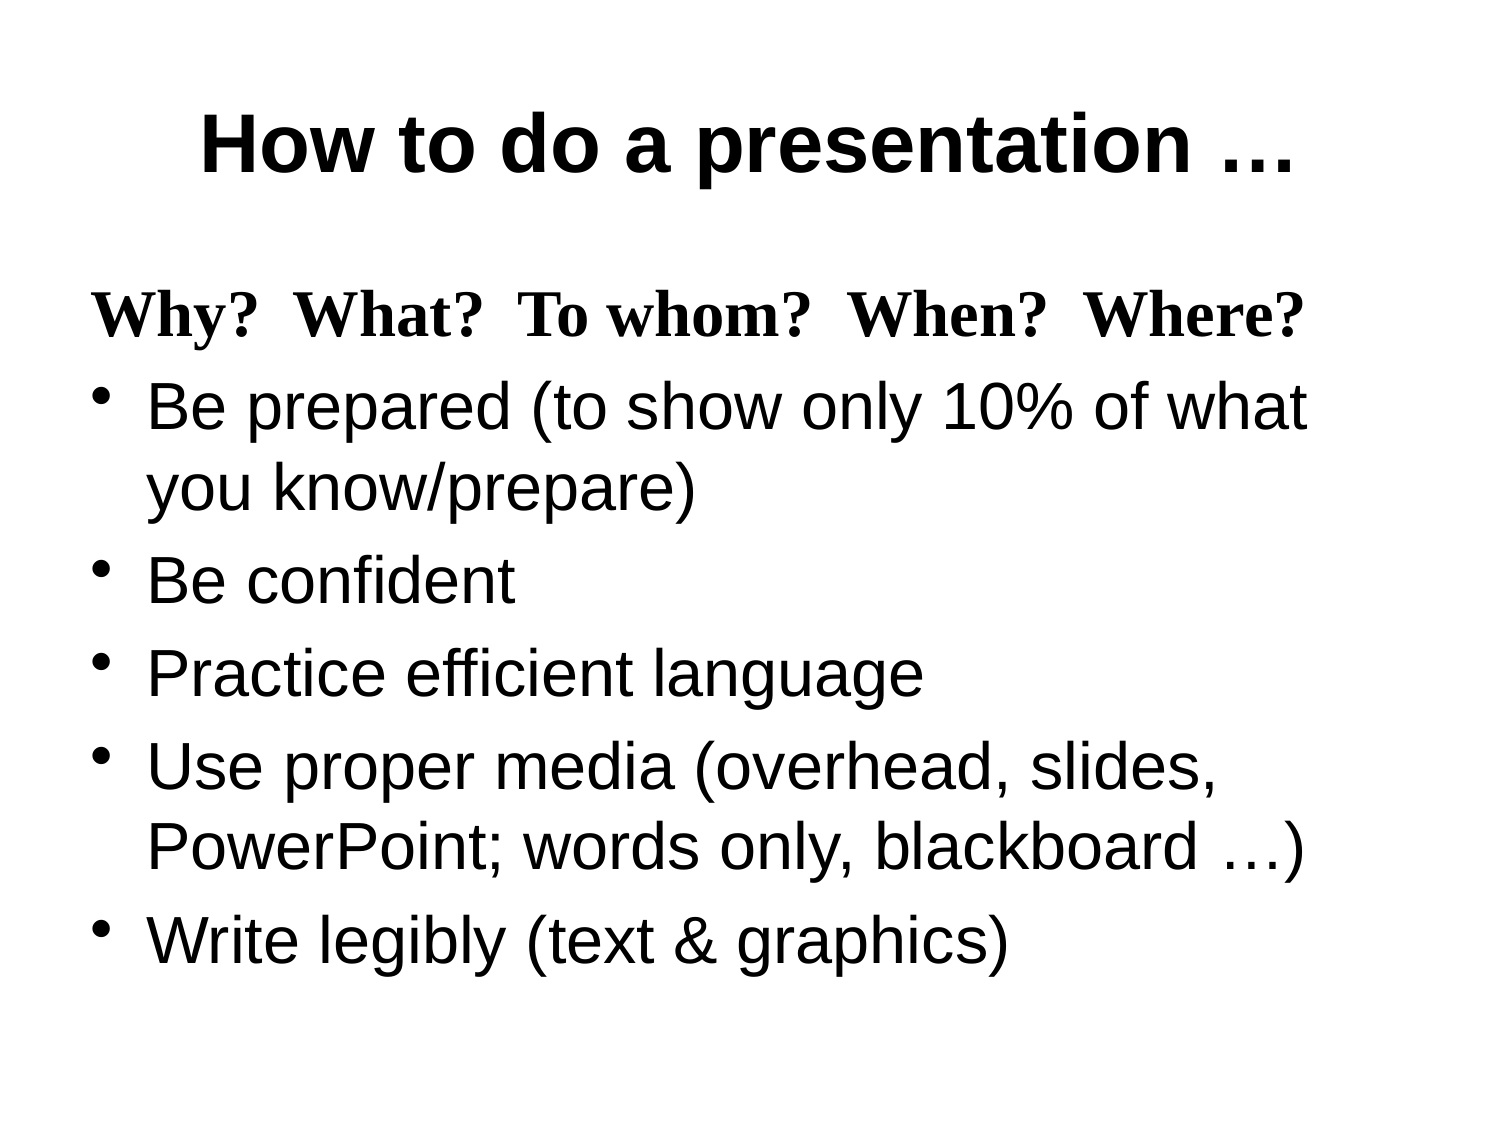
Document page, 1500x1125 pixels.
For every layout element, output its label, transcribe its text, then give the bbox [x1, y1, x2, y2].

list Why? What? To whom? When? Where? Be prepared (to show only 10% of what you know/prepare) Be confident Practice efficient language Use proper media (overhead, slides, PowerPoint; words only, blackboard …) Write legibly (text & graphics) [74, 262, 1426, 1071]
title How to do a presentation … [74, 44, 1426, 233]
